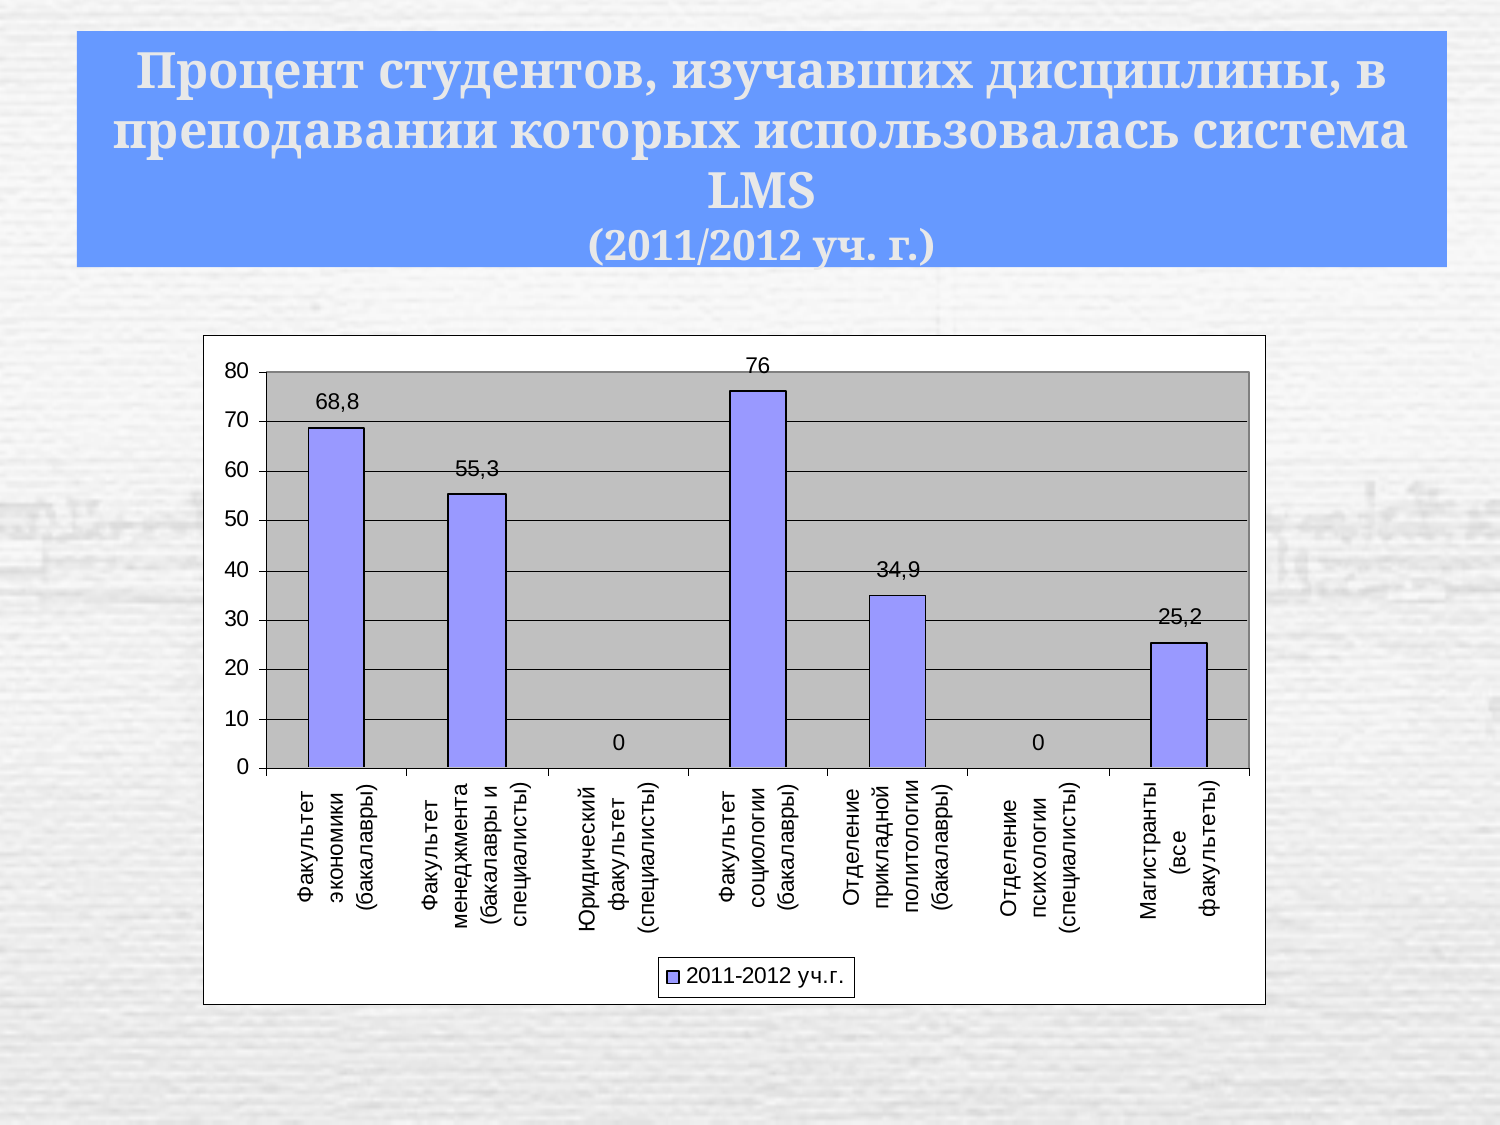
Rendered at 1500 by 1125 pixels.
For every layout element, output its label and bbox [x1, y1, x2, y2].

list [194, 326, 1276, 1014]
picture [0, 0, 1500, 1125]
